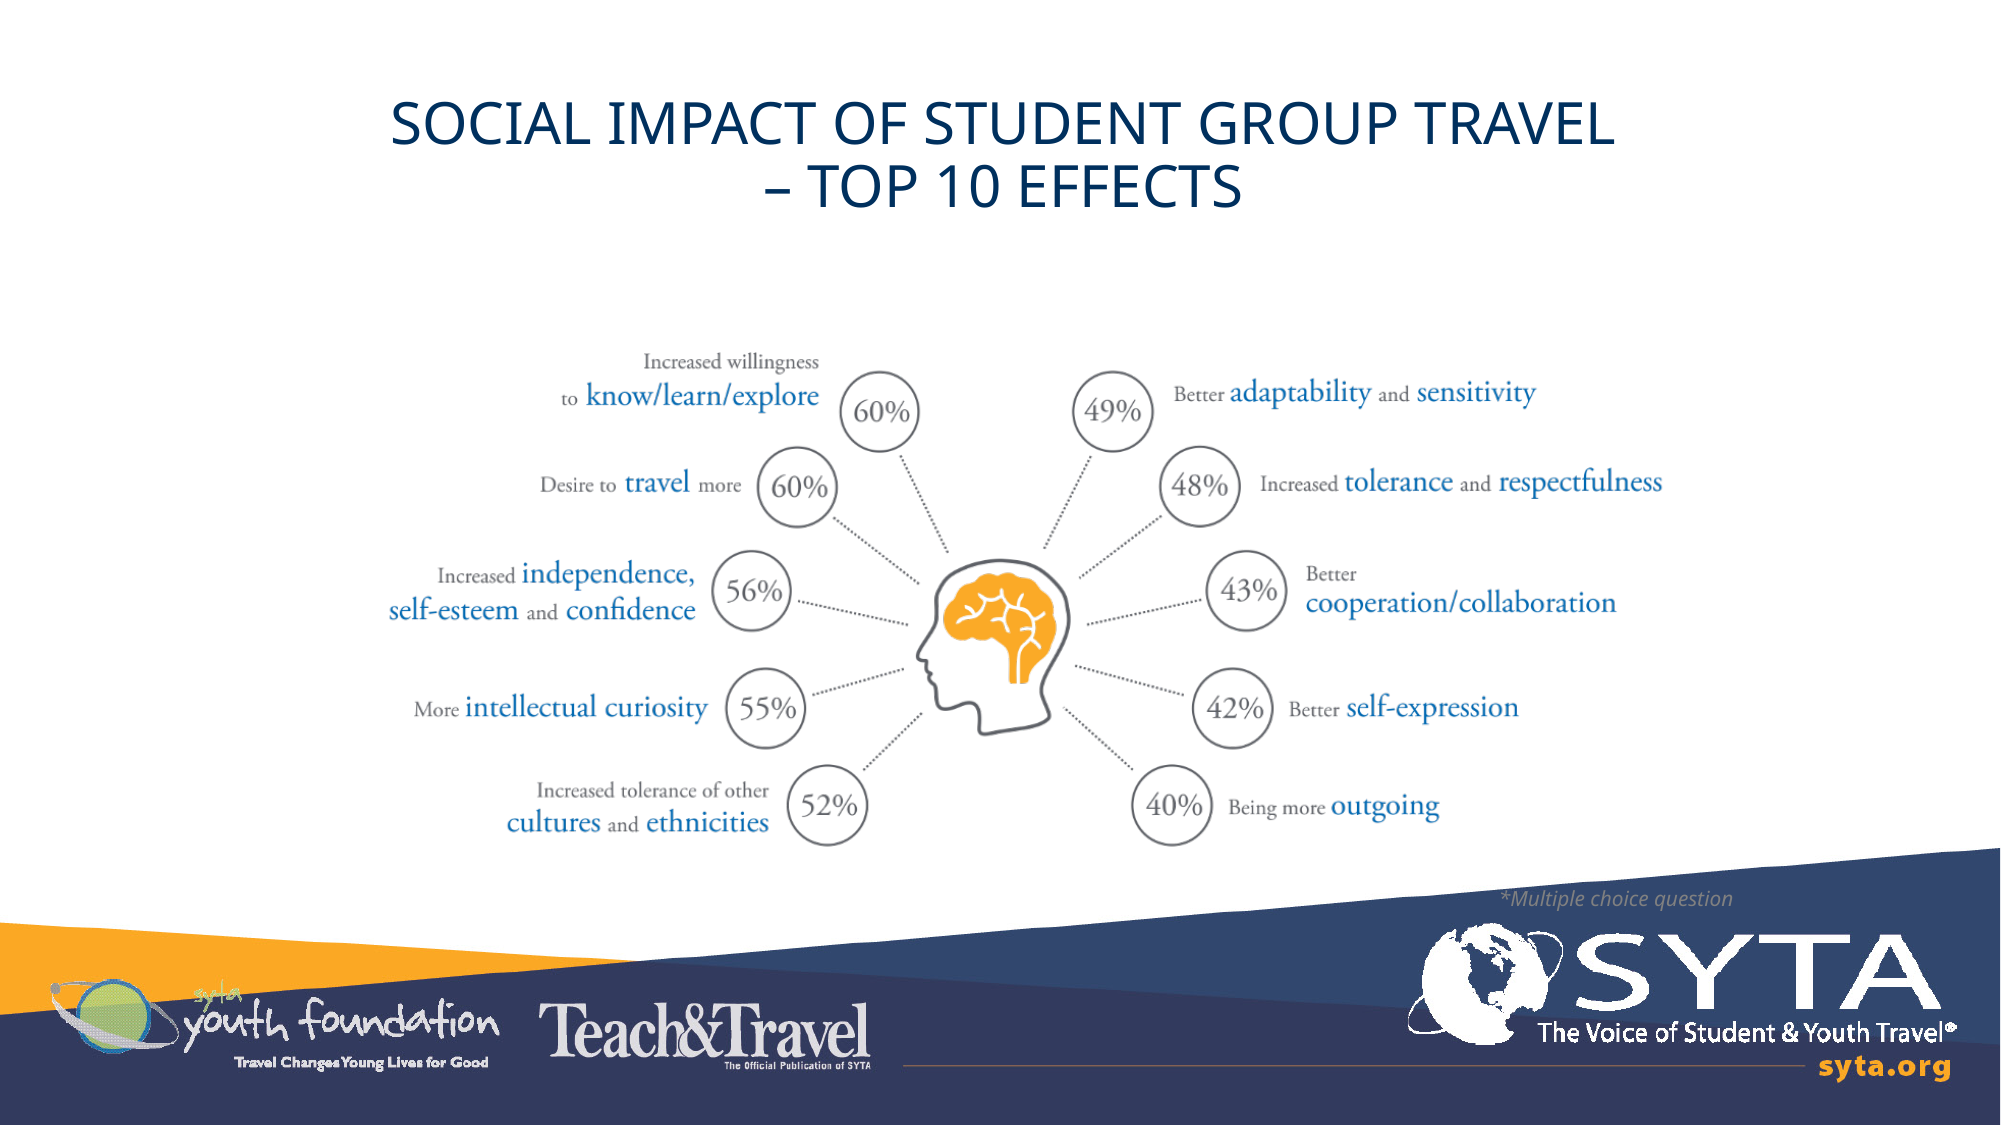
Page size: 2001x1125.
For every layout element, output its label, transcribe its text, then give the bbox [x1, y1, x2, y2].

text_box *Multiple choice question [1484, 865, 1750, 919]
text_box SOCIAL IMPACT OF STUDENT GROUP TRAVEL – TOP 10 EFFECTS [353, 146, 1654, 228]
picture [0, 0, 2001, 1125]
